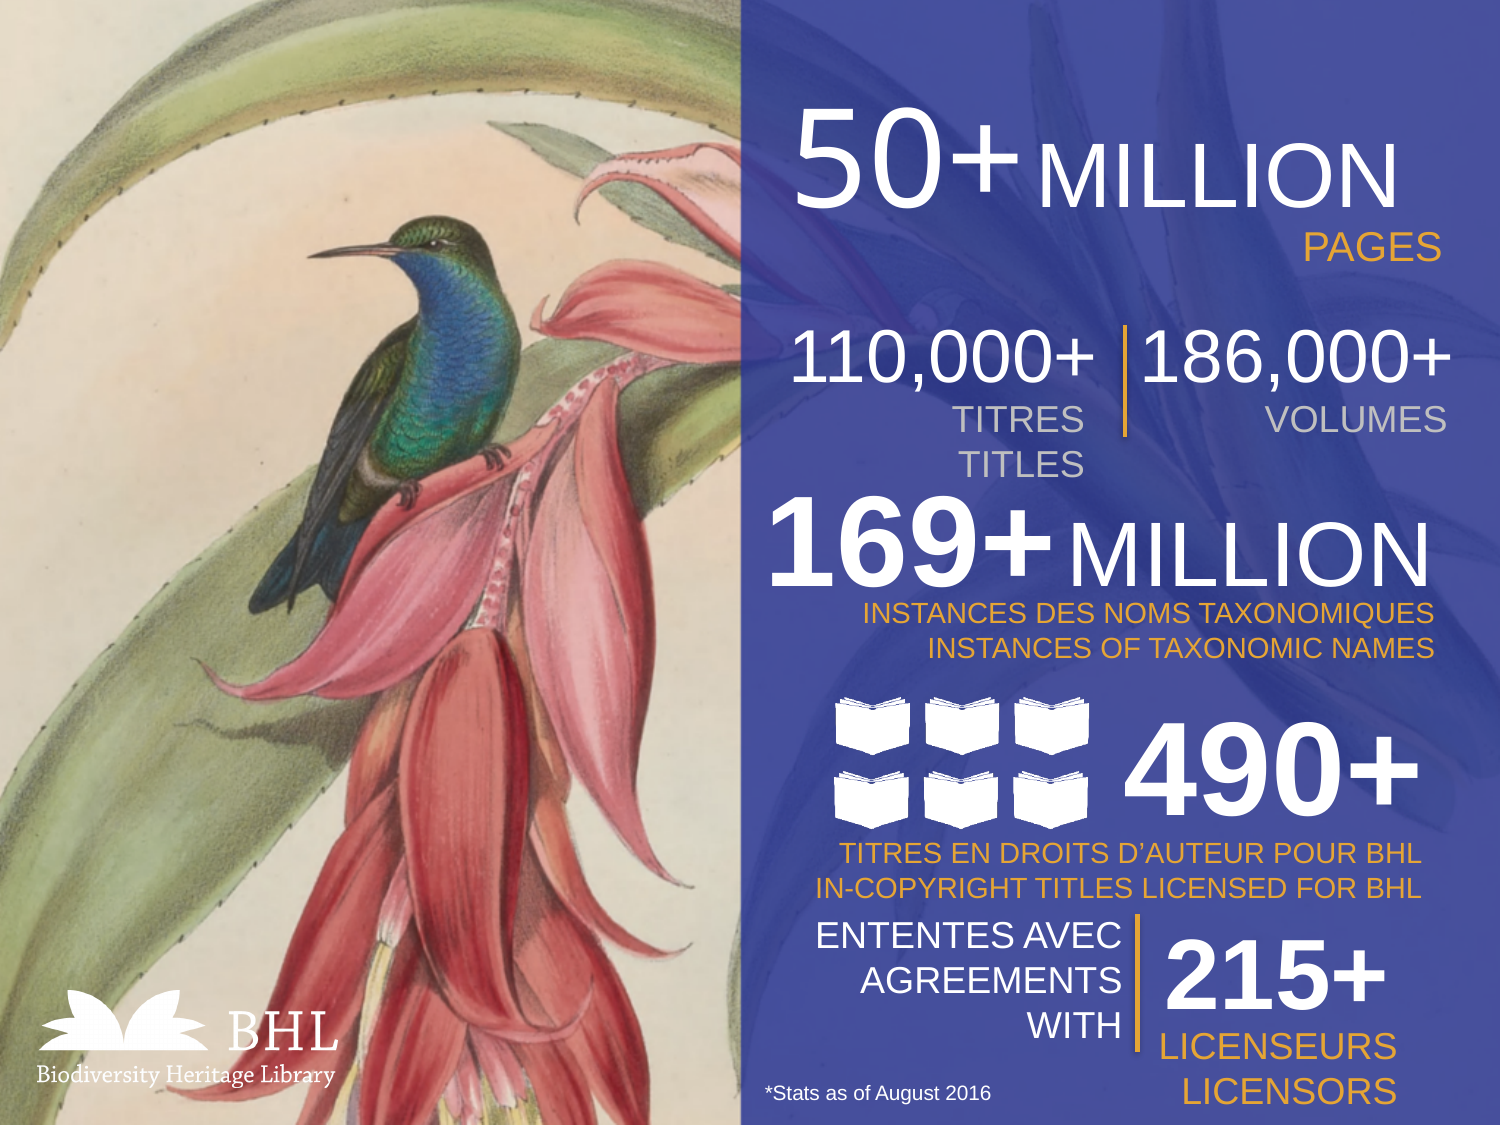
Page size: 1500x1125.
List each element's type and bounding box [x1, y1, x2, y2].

picture [0, 0, 1500, 1125]
text_box [37, 62, 1500, 1121]
